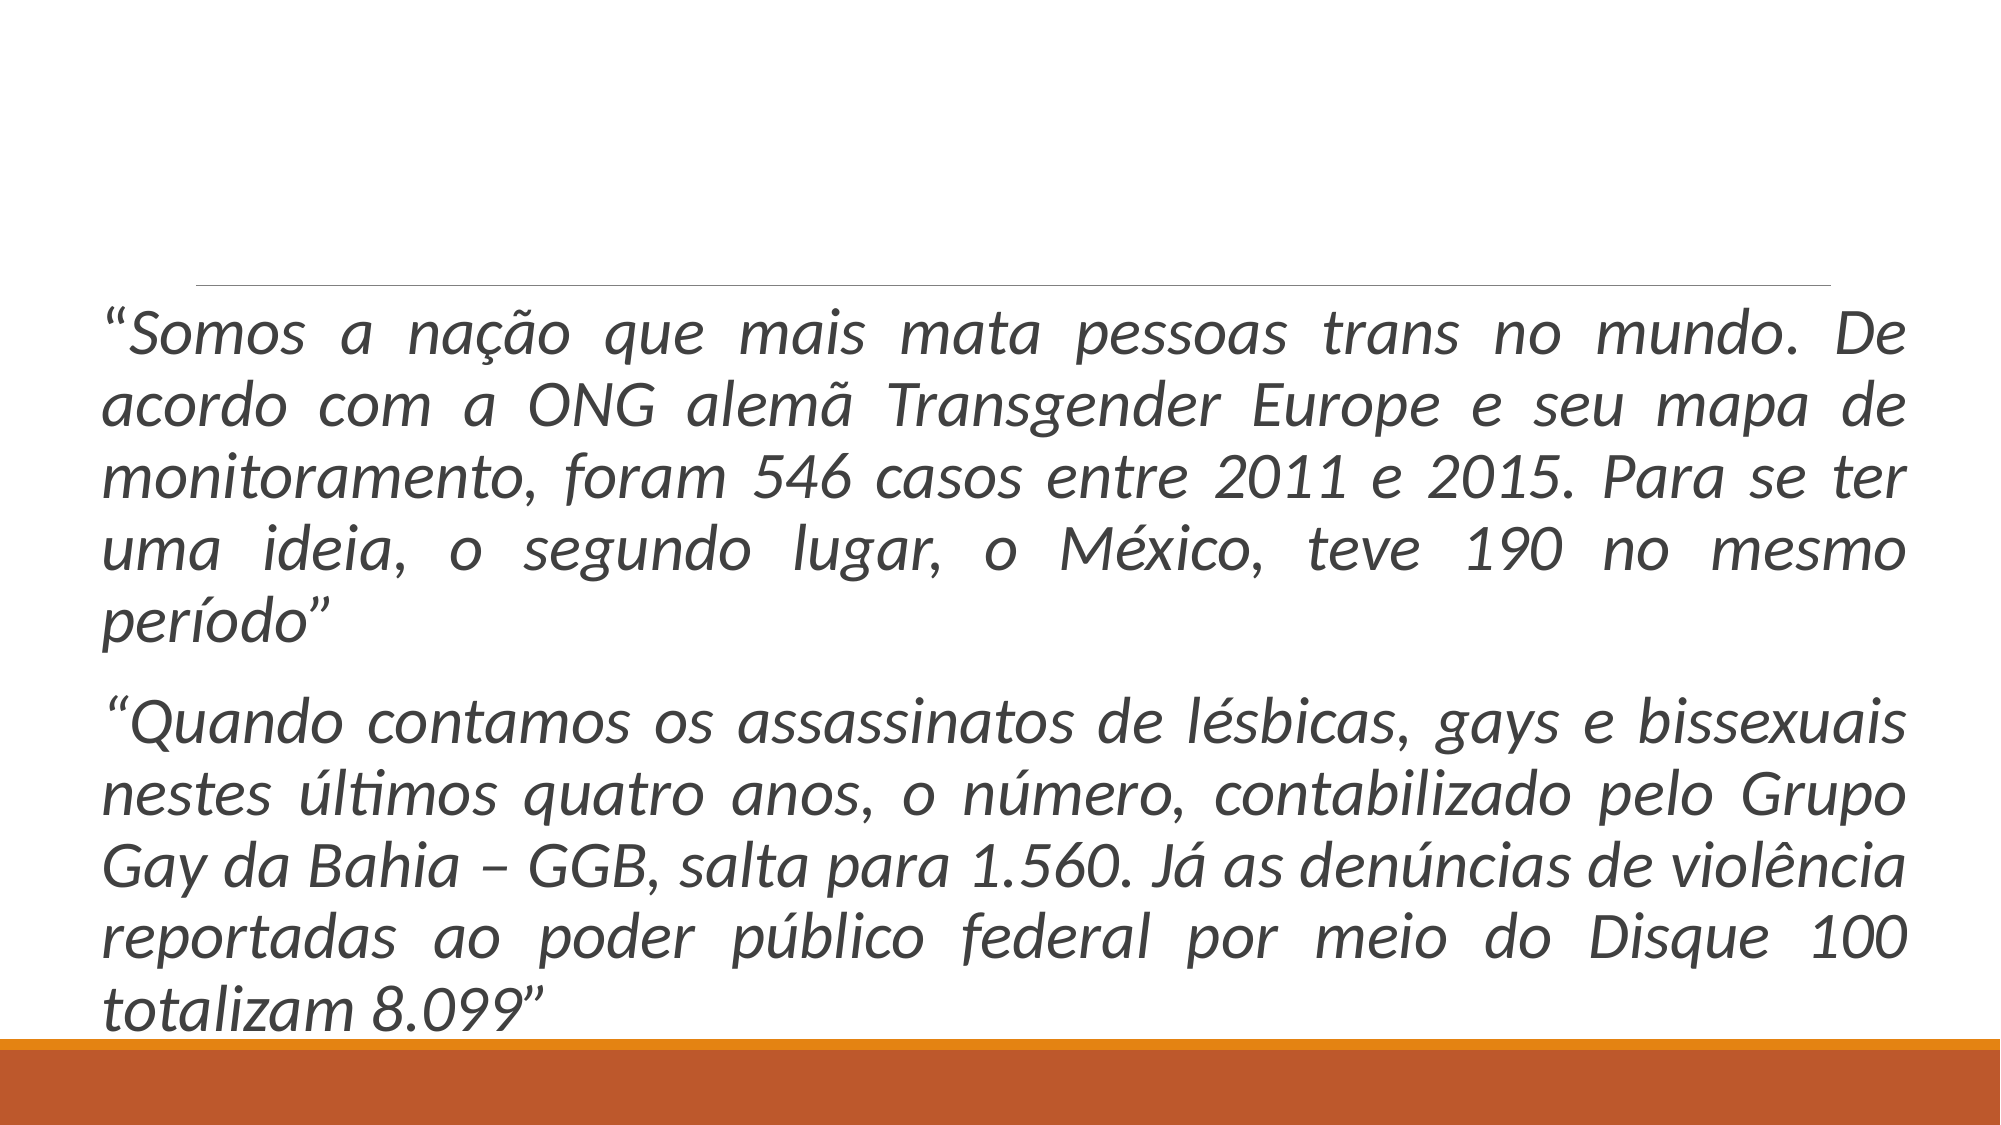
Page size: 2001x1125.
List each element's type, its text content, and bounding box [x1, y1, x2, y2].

list “Somos a nação que mais mata pessoas trans no mundo. De acordo com a ONG alemã Transgender Europe e seu mapa de monitoramento, foram 546 casos entre 2011 e 2015. Para se ter uma ideia, o segundo lugar, o México, teve 190 no mesmo período” “Quando contamos os assassinatos de lésbicas, gays e bissexuais nestes últimos quatro anos, o número, contabilizado pelo Grupo Gay da Bahia – GGB, salta para 1.560. Já as denúncias de violência reportadas ao poder público federal por meio do Disque 100 totalizam 8.099” [86, 289, 1910, 830]
